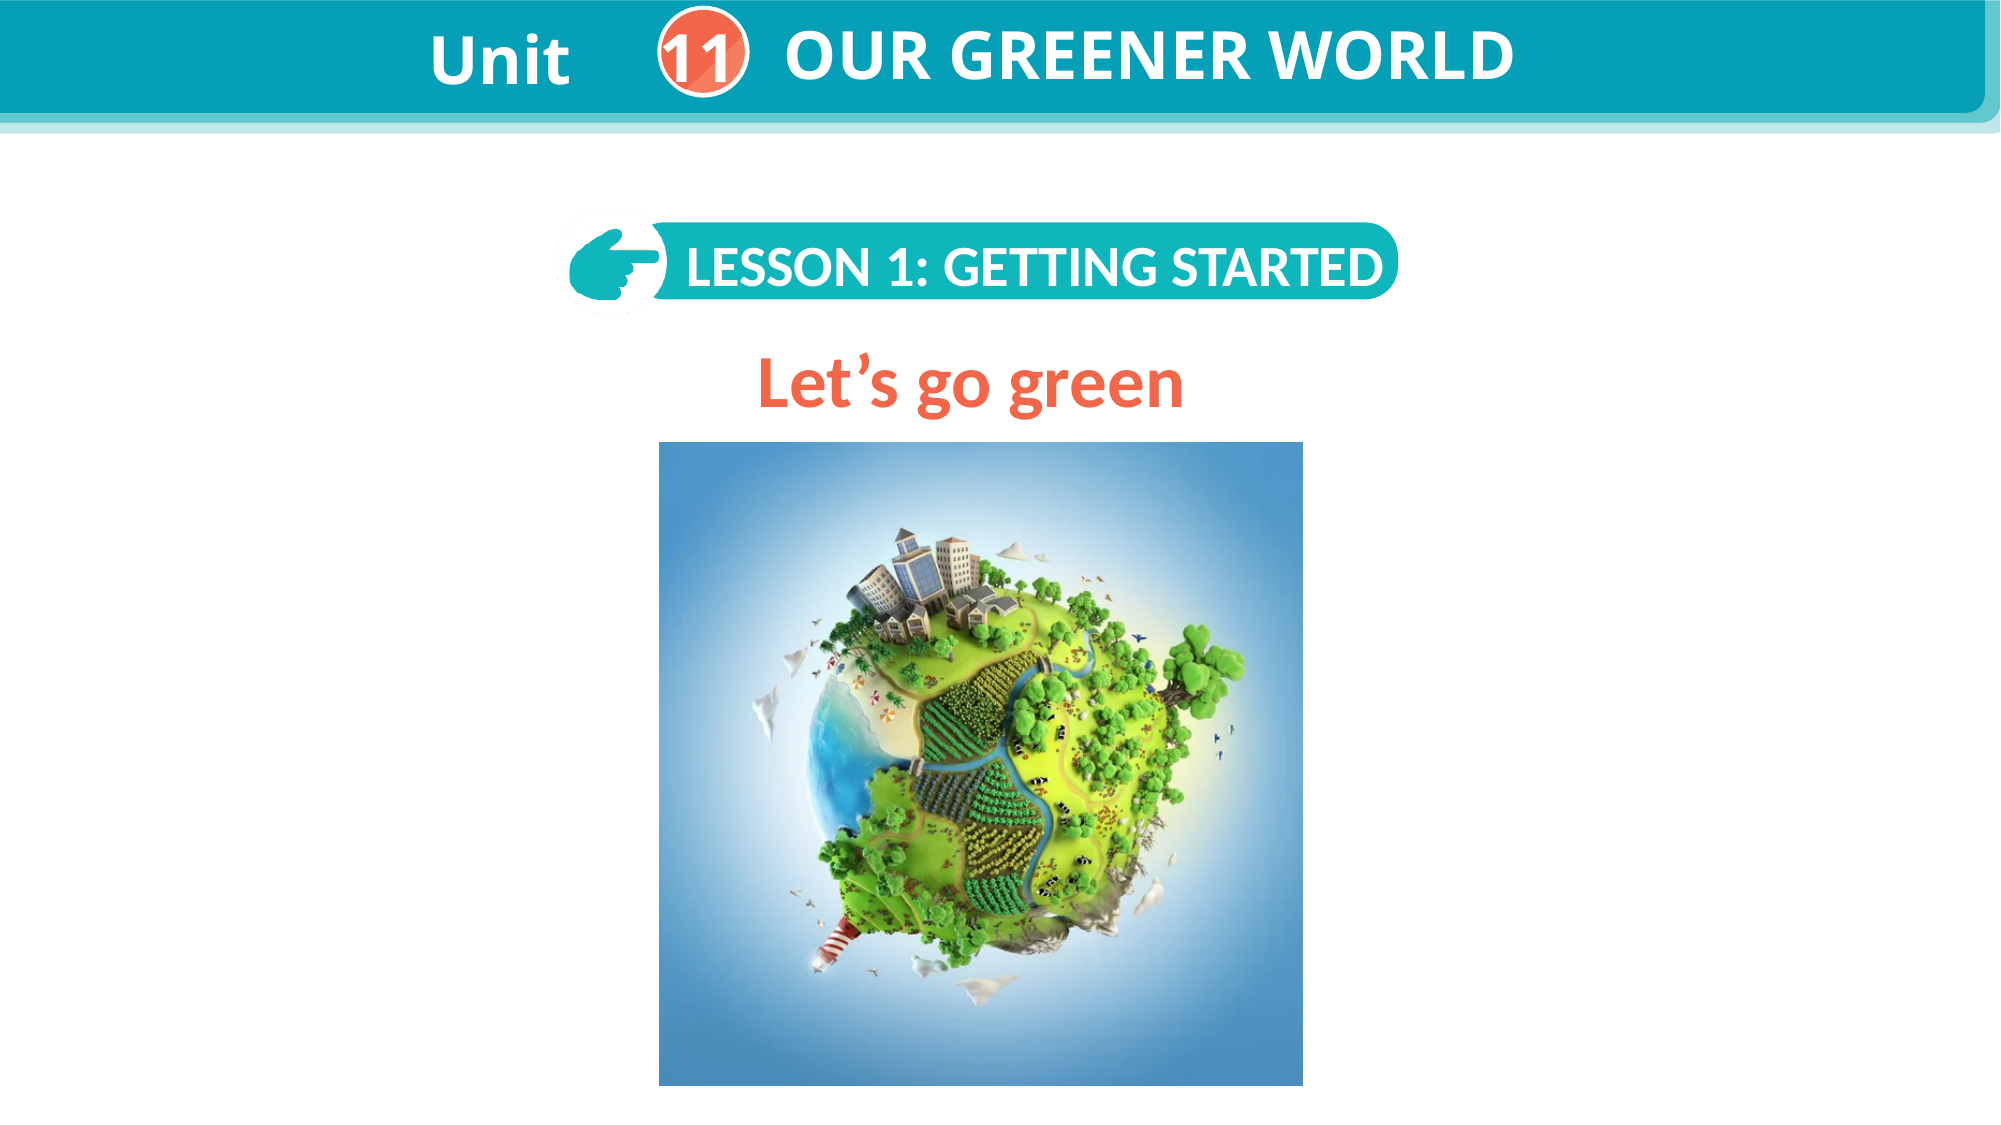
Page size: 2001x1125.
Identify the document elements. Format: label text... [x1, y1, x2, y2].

text_box Let’s go green [699, 325, 1244, 431]
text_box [0, 0, 2000, 134]
text_box LESSON 1: GETTING STARTED [673, 220, 1512, 306]
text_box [659, 7, 748, 96]
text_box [549, 203, 673, 320]
picture [659, 442, 1303, 1086]
